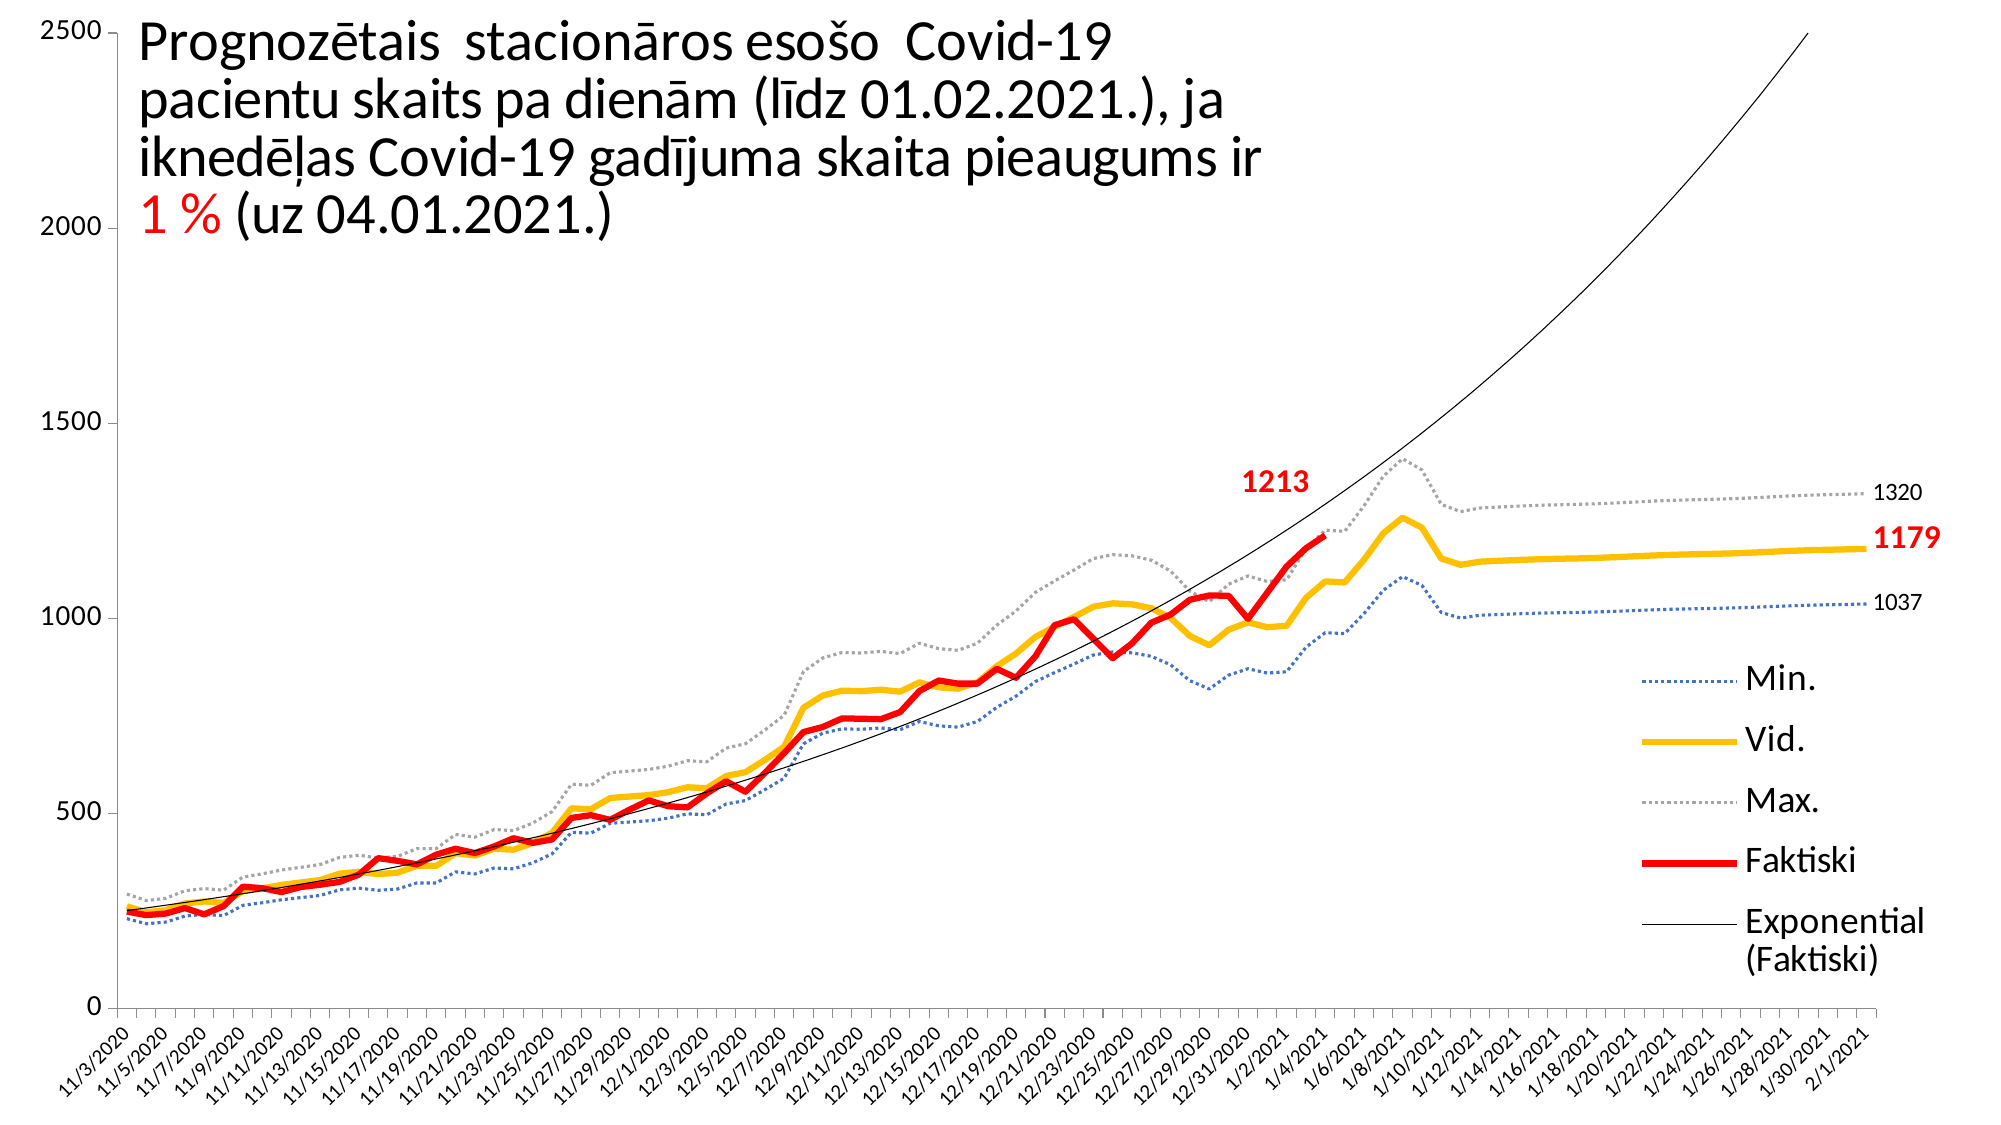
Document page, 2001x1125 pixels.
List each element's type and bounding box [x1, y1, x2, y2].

chart [0, 0, 2000, 1125]
